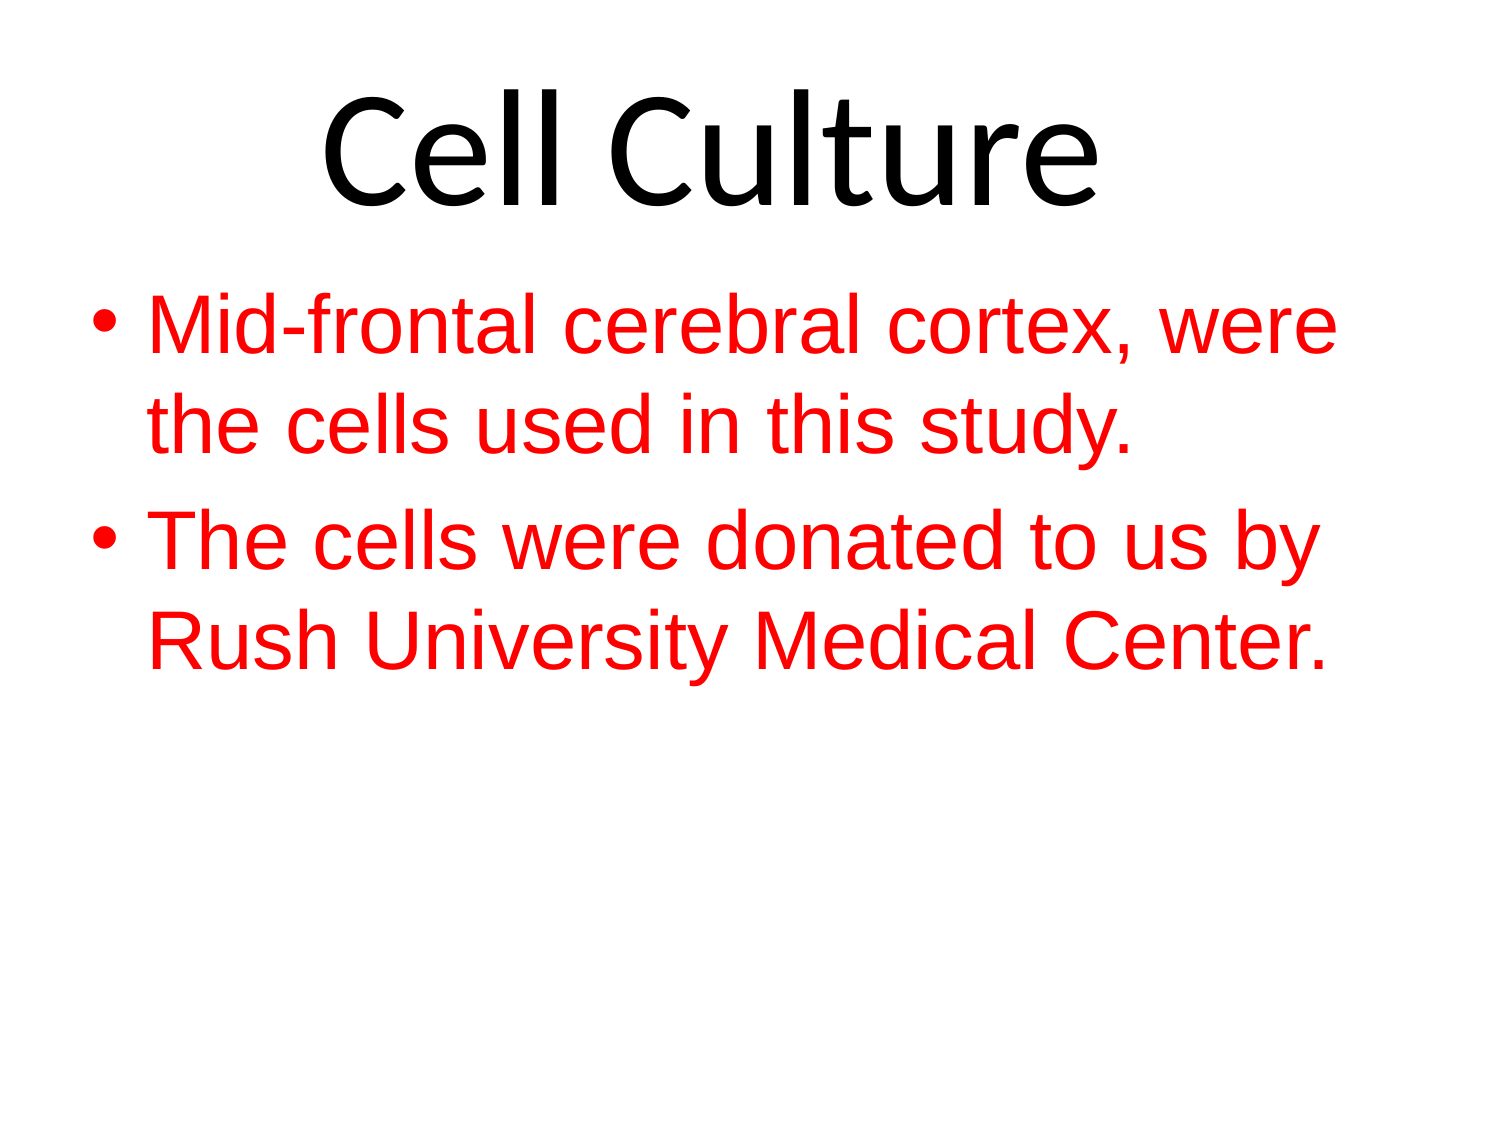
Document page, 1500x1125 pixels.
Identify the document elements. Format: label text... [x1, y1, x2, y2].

list Mid-frontal cerebral cortex, were the cells used in this study. The cells were donated to us by Rush University Medical Center. [75, 262, 1425, 1005]
title Cell Culture [75, 45, 1425, 233]
